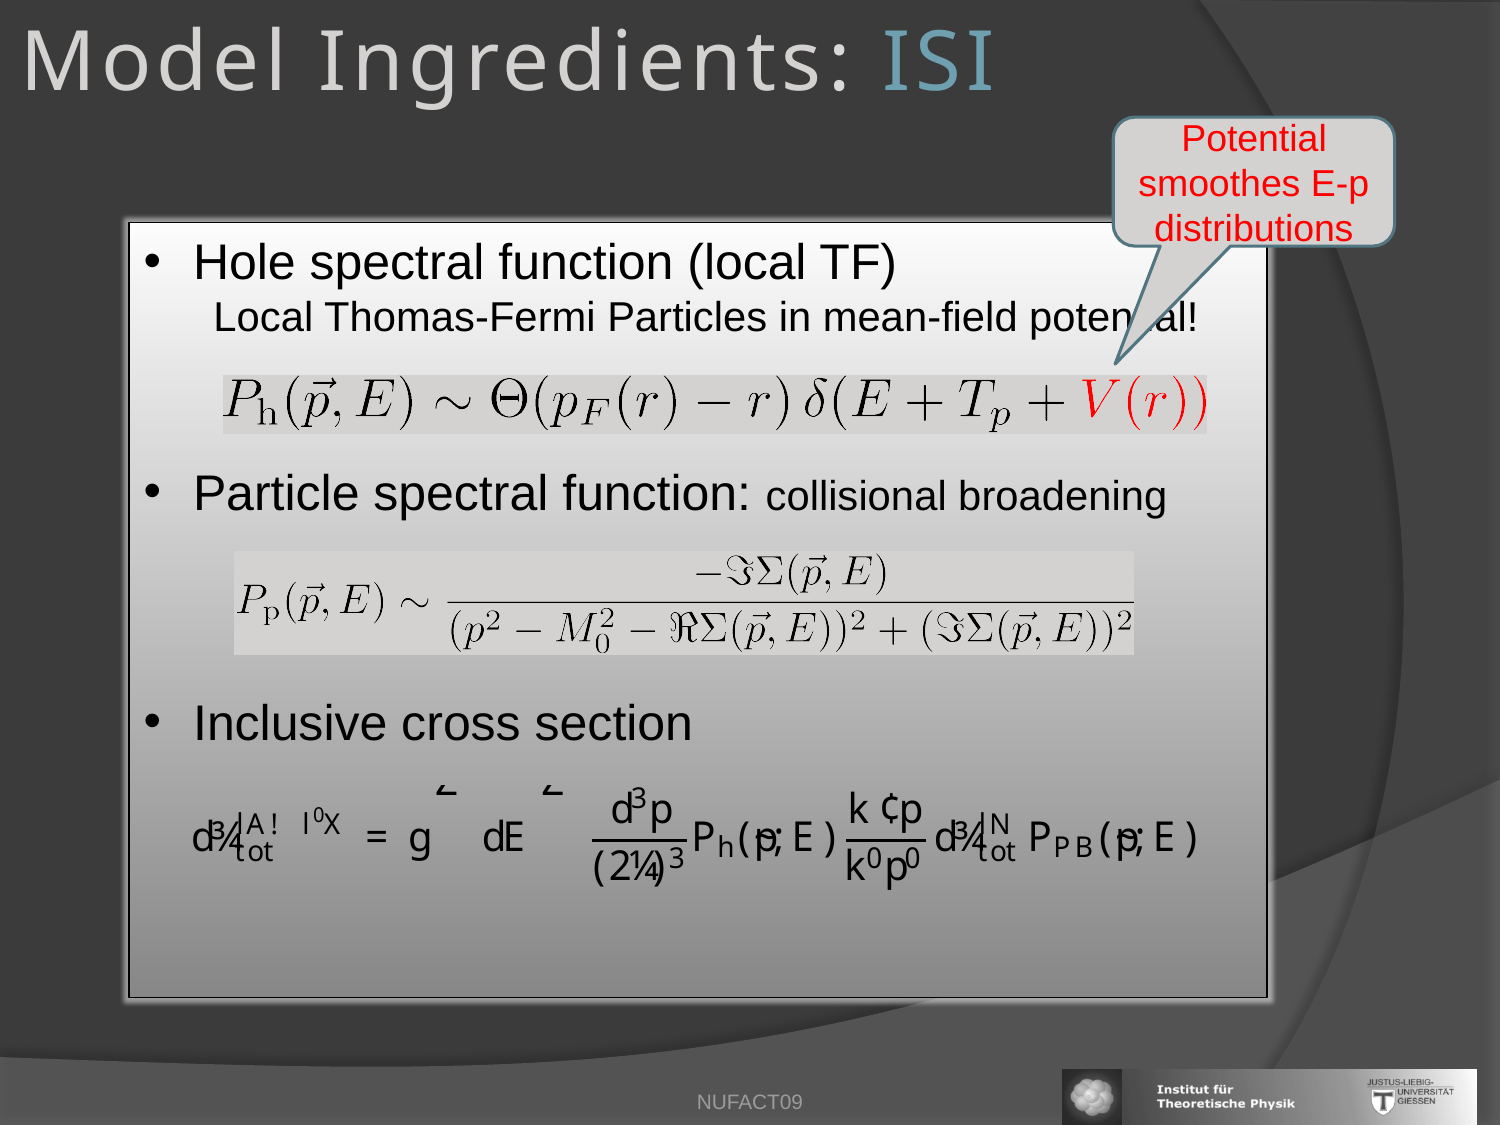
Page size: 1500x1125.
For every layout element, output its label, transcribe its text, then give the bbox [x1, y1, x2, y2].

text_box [128, 116, 1395, 976]
footer NUFACT09 [512, 1073, 988, 1114]
list Model Ingredients: ISI [0, 0, 1219, 141]
